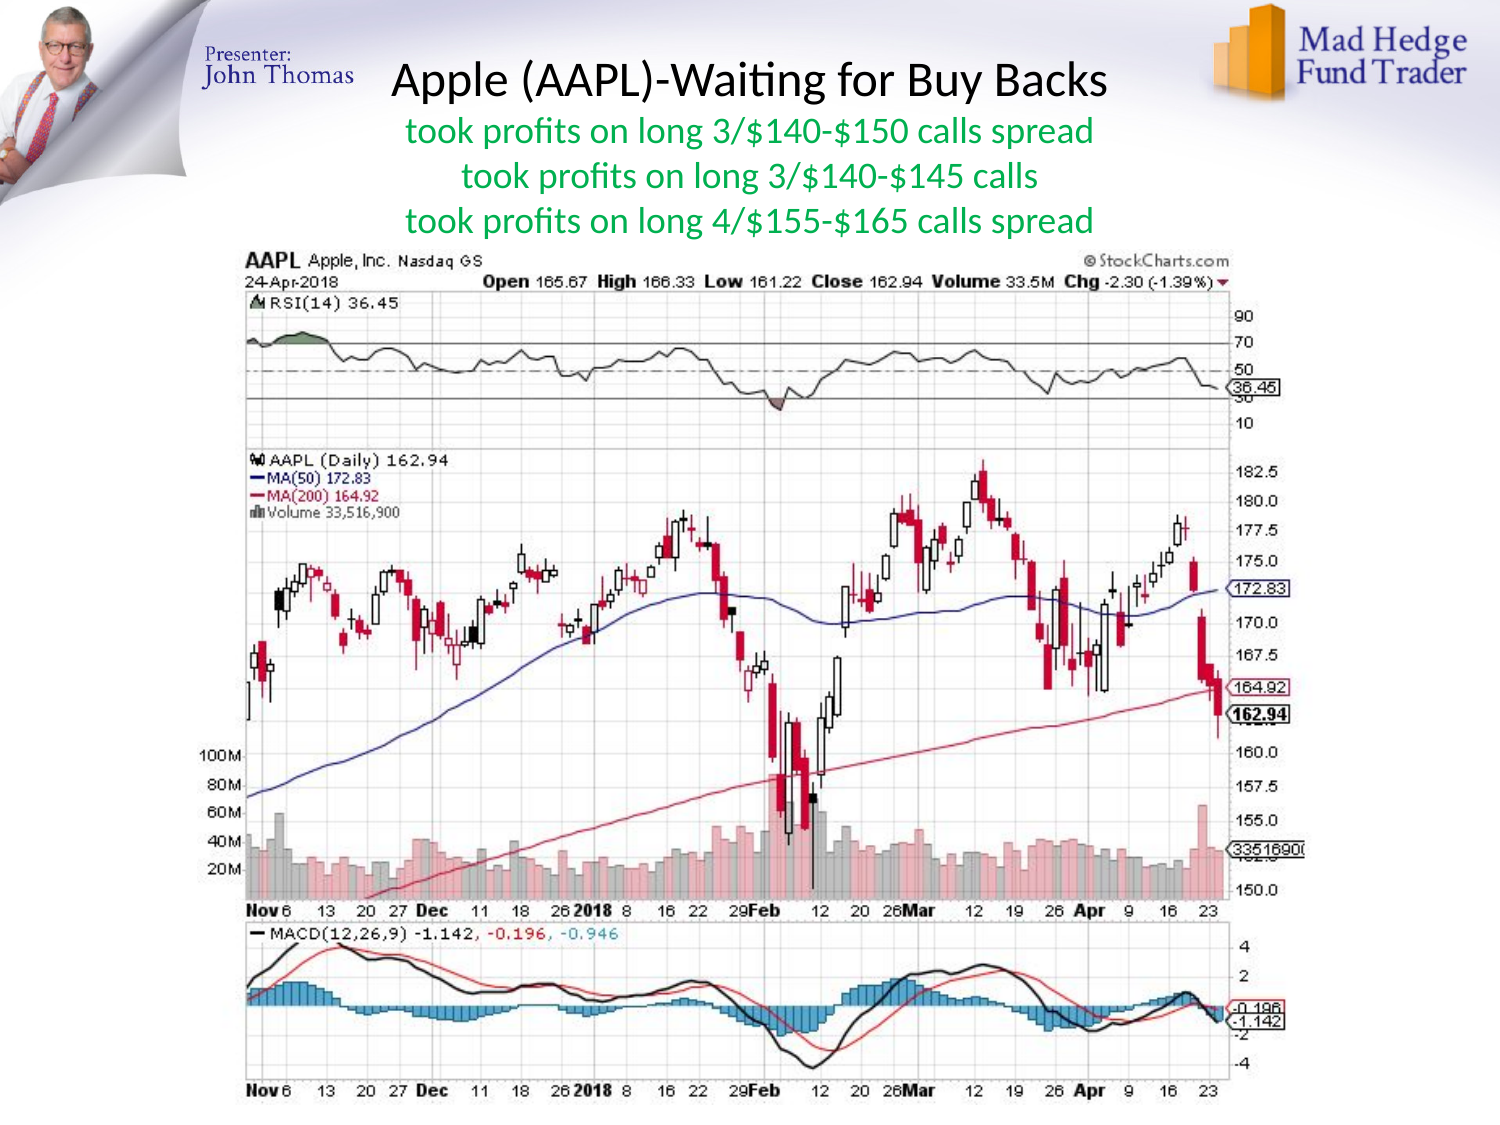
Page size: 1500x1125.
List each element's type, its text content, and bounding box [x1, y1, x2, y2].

title Apple (AAPL)-Waiting for Buy Backs took profits on long 3/$140-$150 calls spread took profits on long 3/$140-$145 calls took profits on long 4/$155-$165 calls spread [75, 37, 1425, 250]
picture [0, 0, 1500, 1105]
